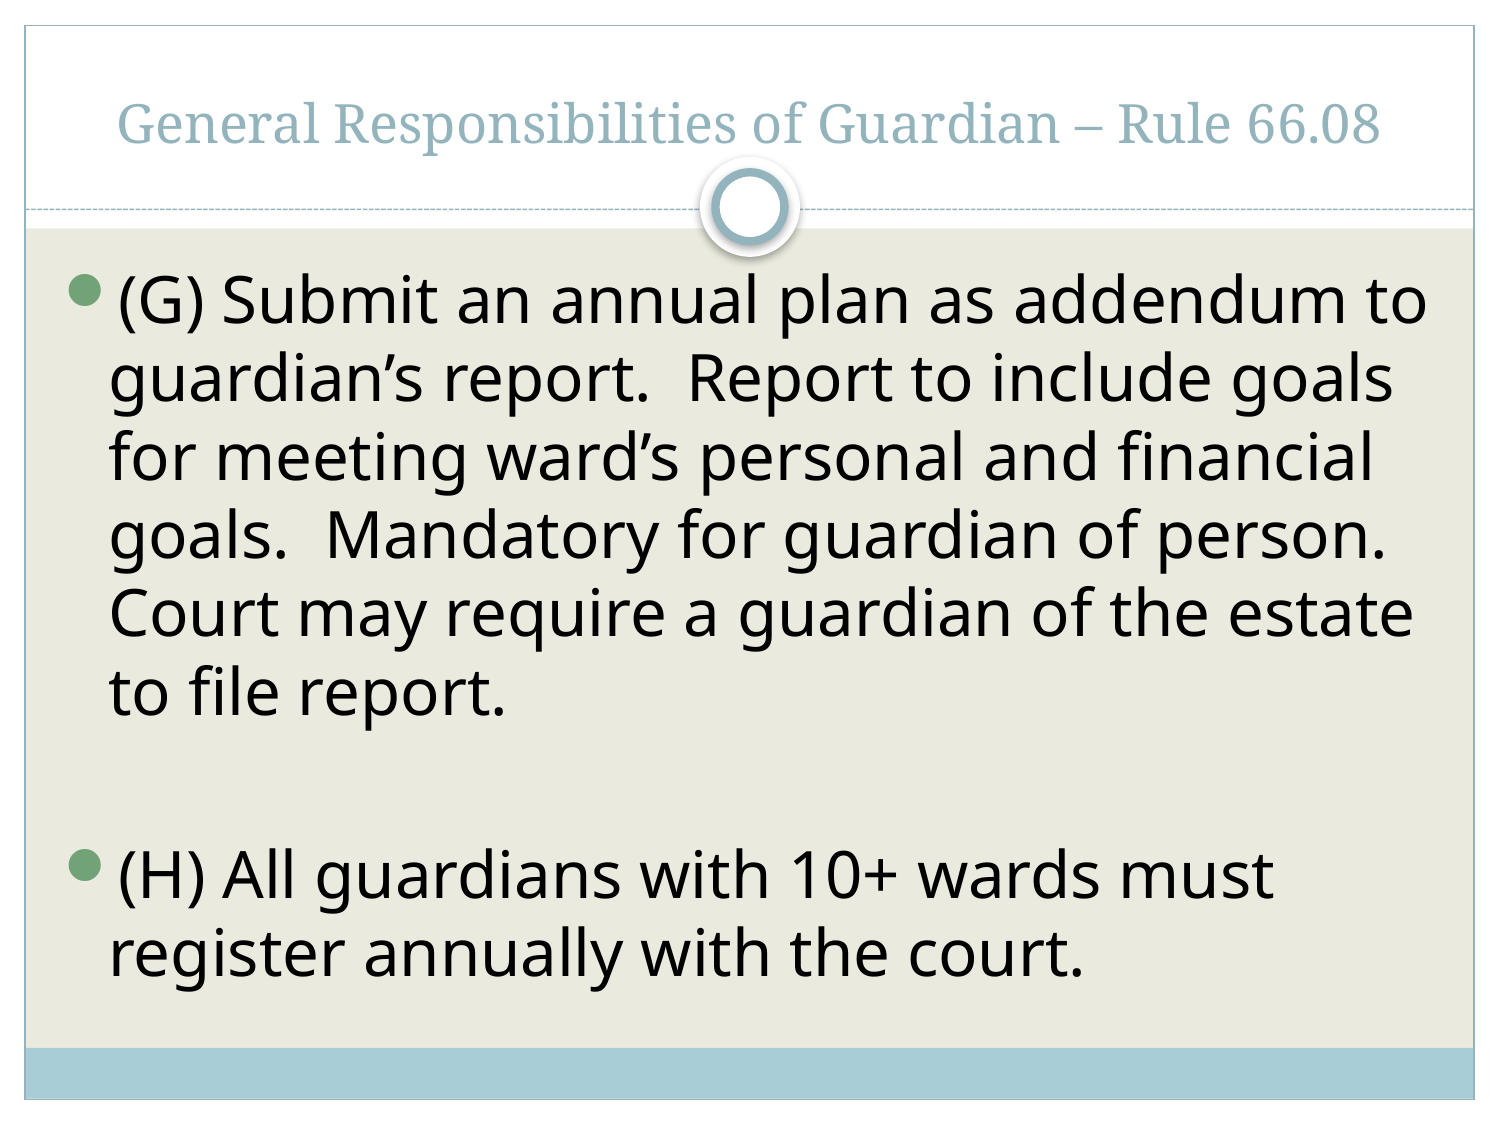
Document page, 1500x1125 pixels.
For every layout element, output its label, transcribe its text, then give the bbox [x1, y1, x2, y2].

list (G) Submit an annual plan as addendum to guardian’s report. Report to include goals for meeting ward’s personal and financial goals. Mandatory for guardian of person. Court may require a guardian of the estate to file report. (H) All guardians with 10+ wards must register annually with the court. [49, 250, 1445, 1001]
title General Responsibilities of Guardian – Rule 66.08 [49, 37, 1450, 162]
